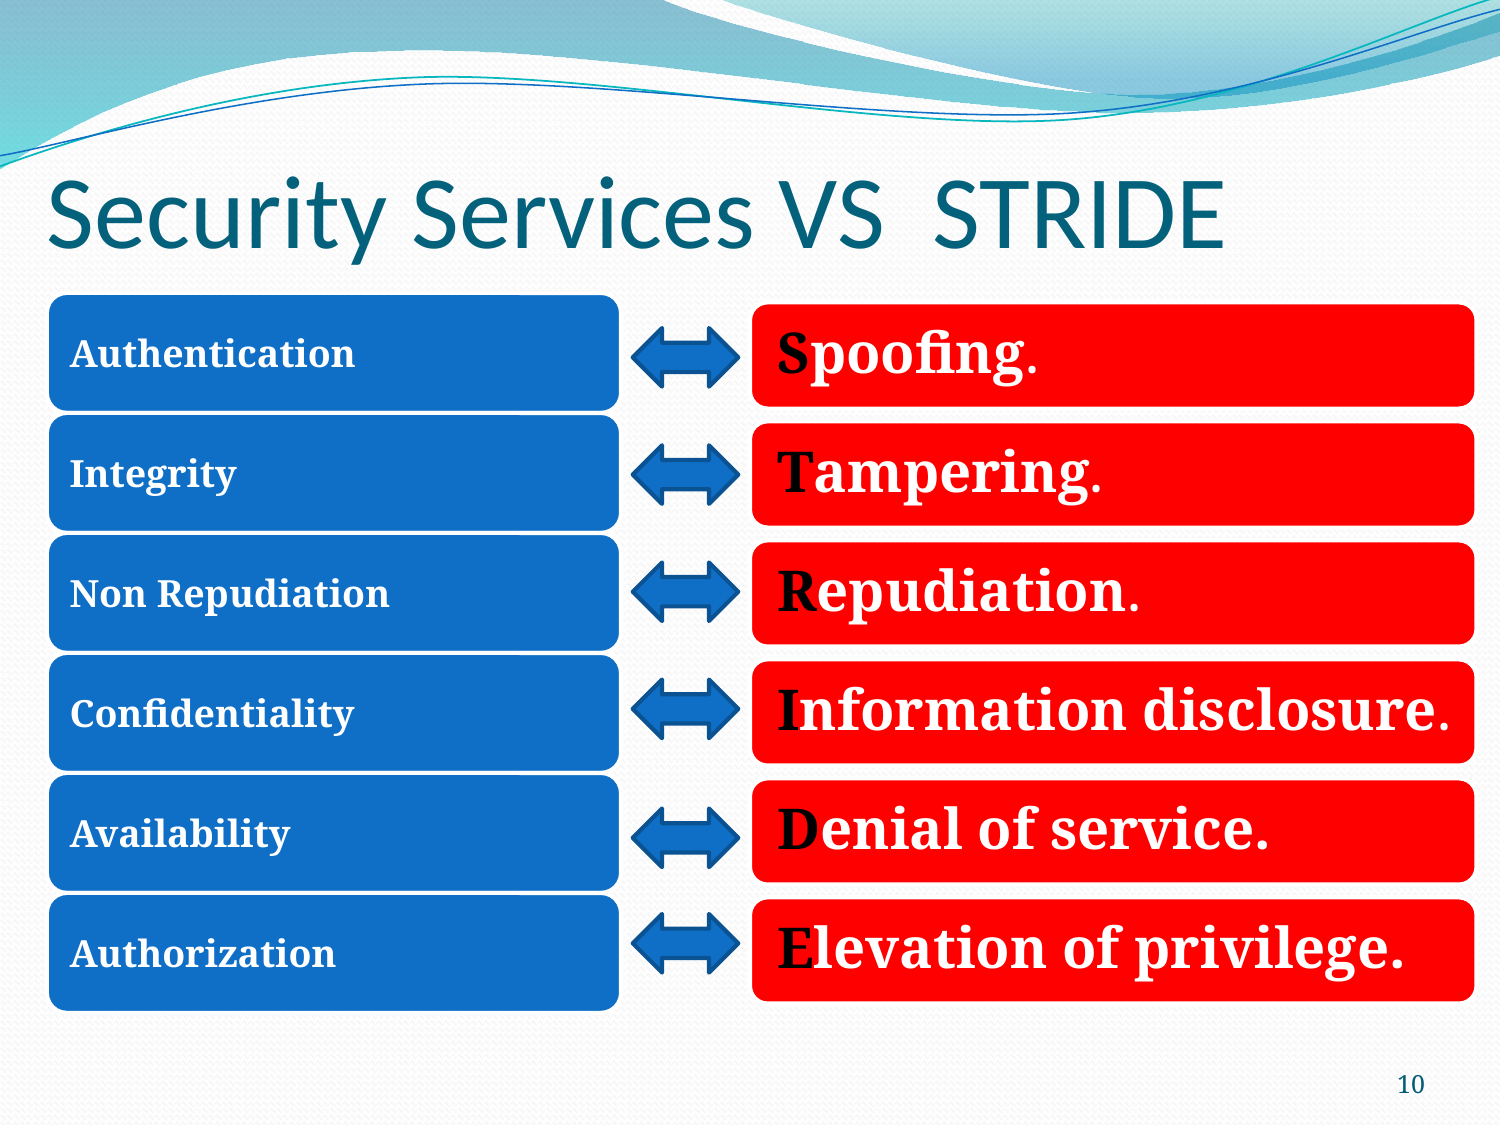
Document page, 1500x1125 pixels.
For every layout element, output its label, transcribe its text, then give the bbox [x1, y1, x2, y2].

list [46, 292, 622, 1014]
text_box [630, 912, 741, 975]
slide_number 10 [1299, 1042, 1425, 1103]
slide_number 26 [1477, 294, 1483, 786]
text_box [749, 292, 1477, 1014]
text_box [843, 175, 1500, 786]
text_box [630, 806, 741, 870]
text_box [630, 443, 741, 506]
text_box [630, 560, 741, 623]
title Security Services VS STRIDE [46, 82, 1397, 270]
text_box [630, 326, 741, 389]
text_box [630, 677, 741, 741]
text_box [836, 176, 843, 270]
